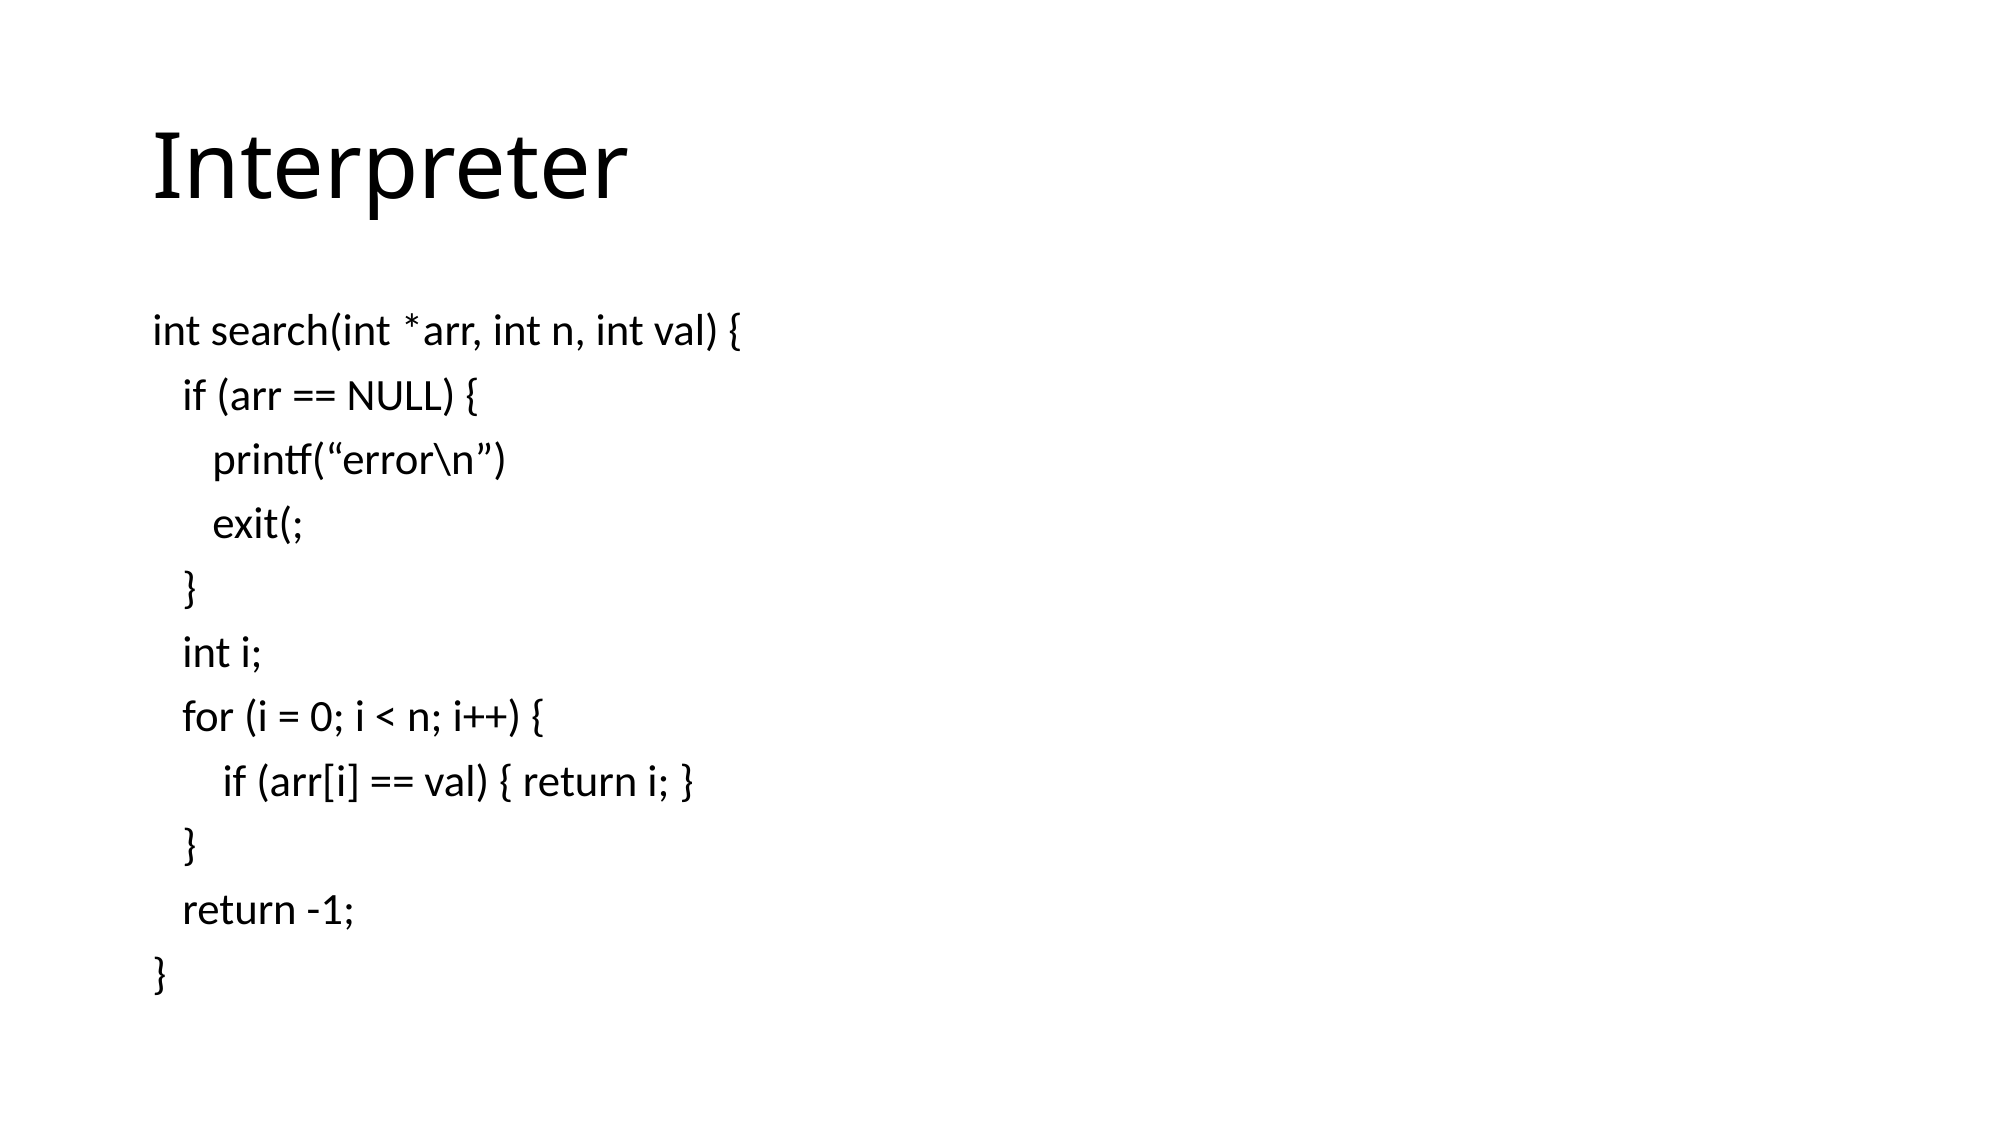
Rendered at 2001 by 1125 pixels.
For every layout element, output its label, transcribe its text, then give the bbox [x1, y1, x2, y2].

title Interpreter [137, 59, 1863, 278]
list int search(int *arr, int n, int val) { if (arr == NULL) { printf(“error\n”) exit(; } int i; for (i = 0; i < n; i++) { if (arr[i] == val) { return i; } } return -1; } [137, 299, 1863, 1014]
